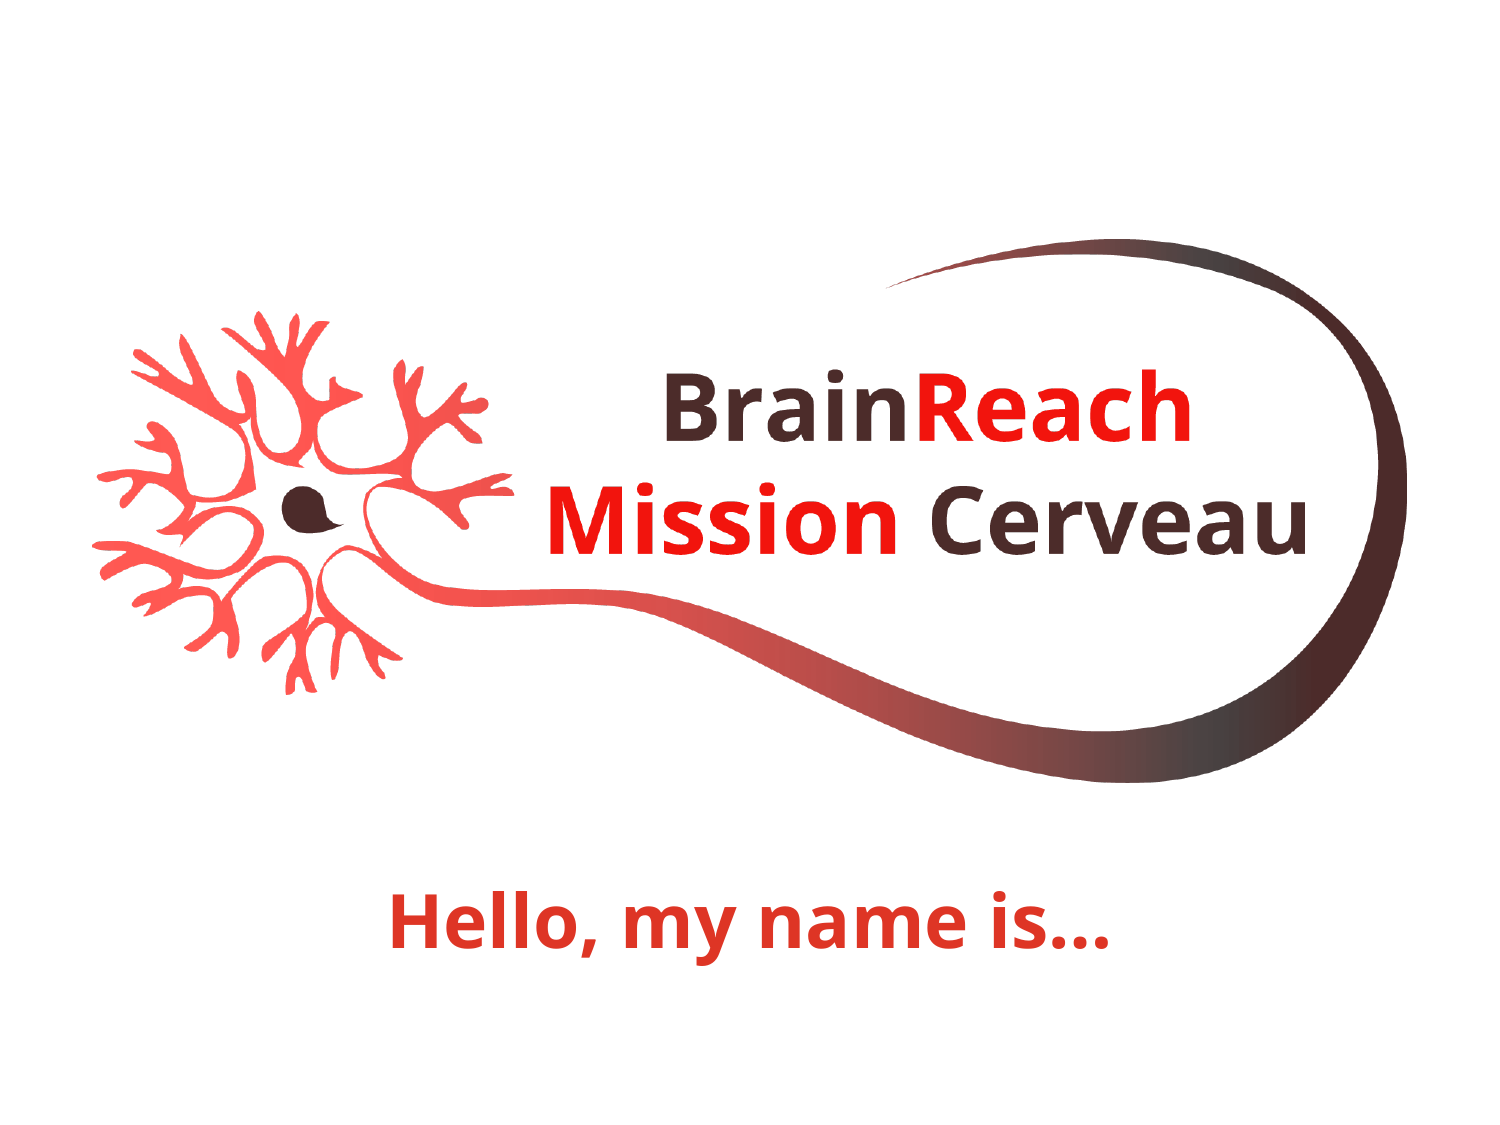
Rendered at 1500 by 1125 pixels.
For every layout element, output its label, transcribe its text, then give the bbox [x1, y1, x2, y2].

picture [92, 239, 1408, 784]
text_box Hello, my name is… [0, 865, 1500, 972]
